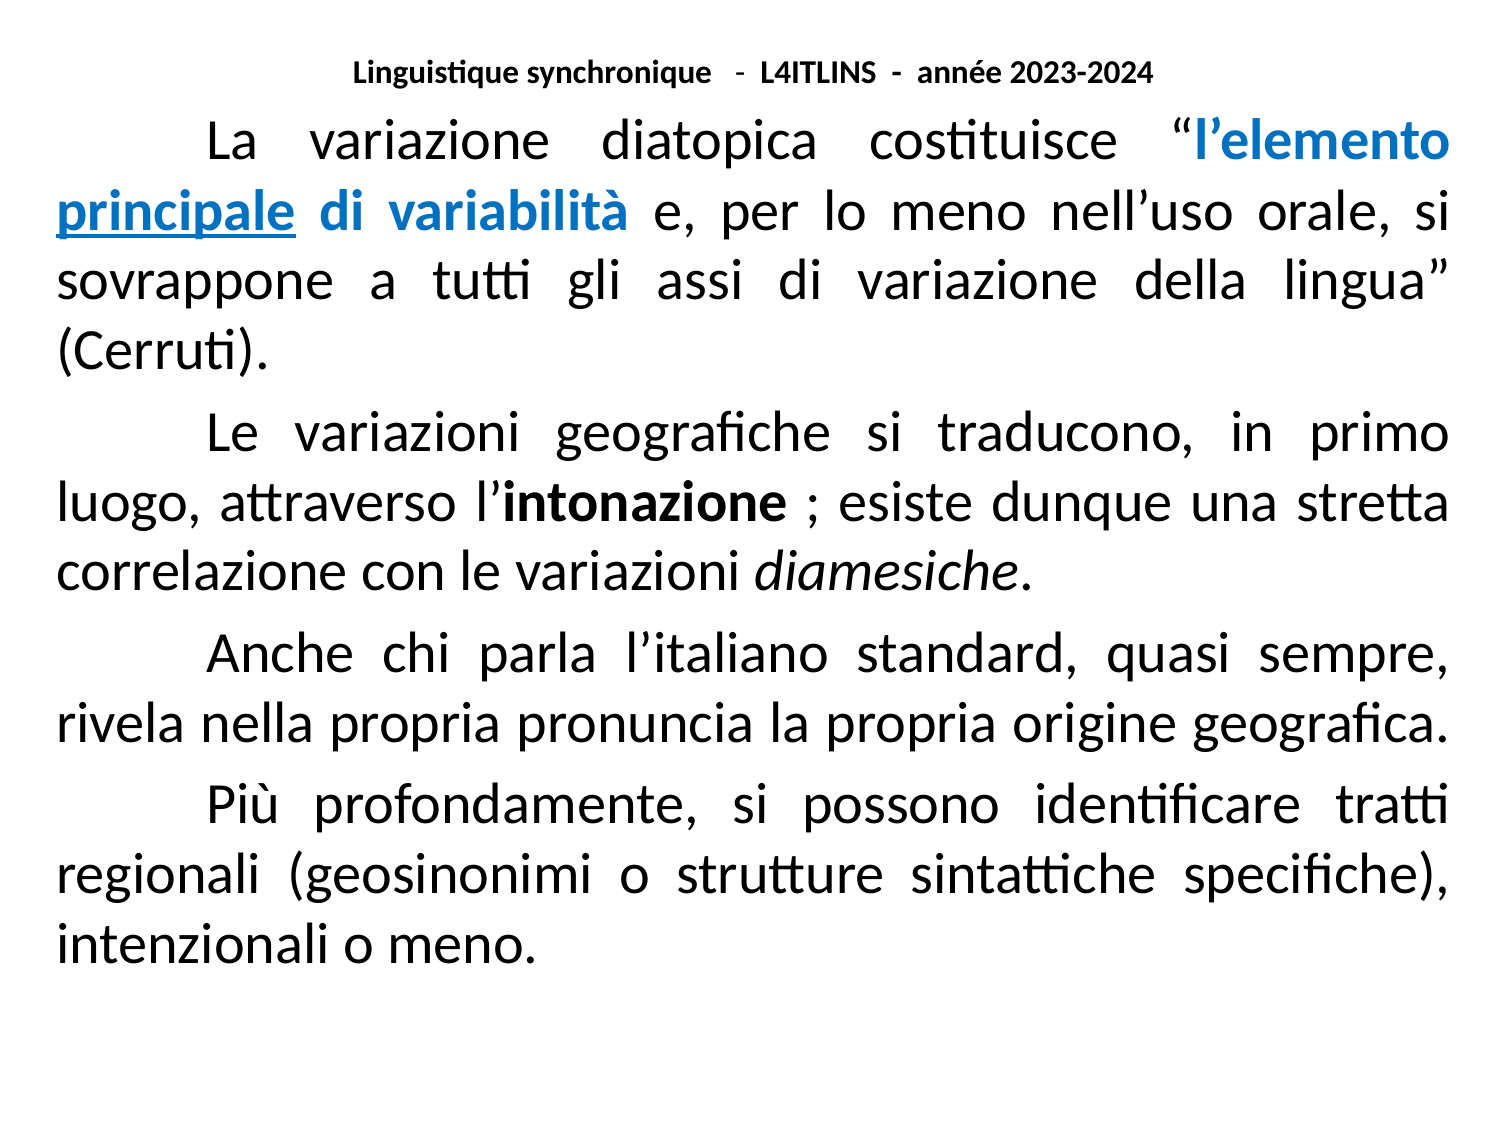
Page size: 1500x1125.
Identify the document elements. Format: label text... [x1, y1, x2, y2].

list Linguistique synchronique - L4ITLINS - année 2023-2024 La variazione diatopica costituisce “l’elemento principale di variabilità e, per lo meno nell’uso orale, si sovrappone a tutti gli assi di variazione della lingua” (Cerruti). Le variazioni geografiche si traducono, in primo luogo, attraverso l’intonazione ; esiste dunque una stretta correlazione con le variazioni diamesiche. Anche chi parla l’italiano standard, quasi sempre, rivela nella propria pronuncia la propria origine geografica. Più profondamente, si possono identificare tratti regionali (geosinonimi o strutture sintattiche specifiche), intenzionali o meno. [41, 42, 1467, 1094]
